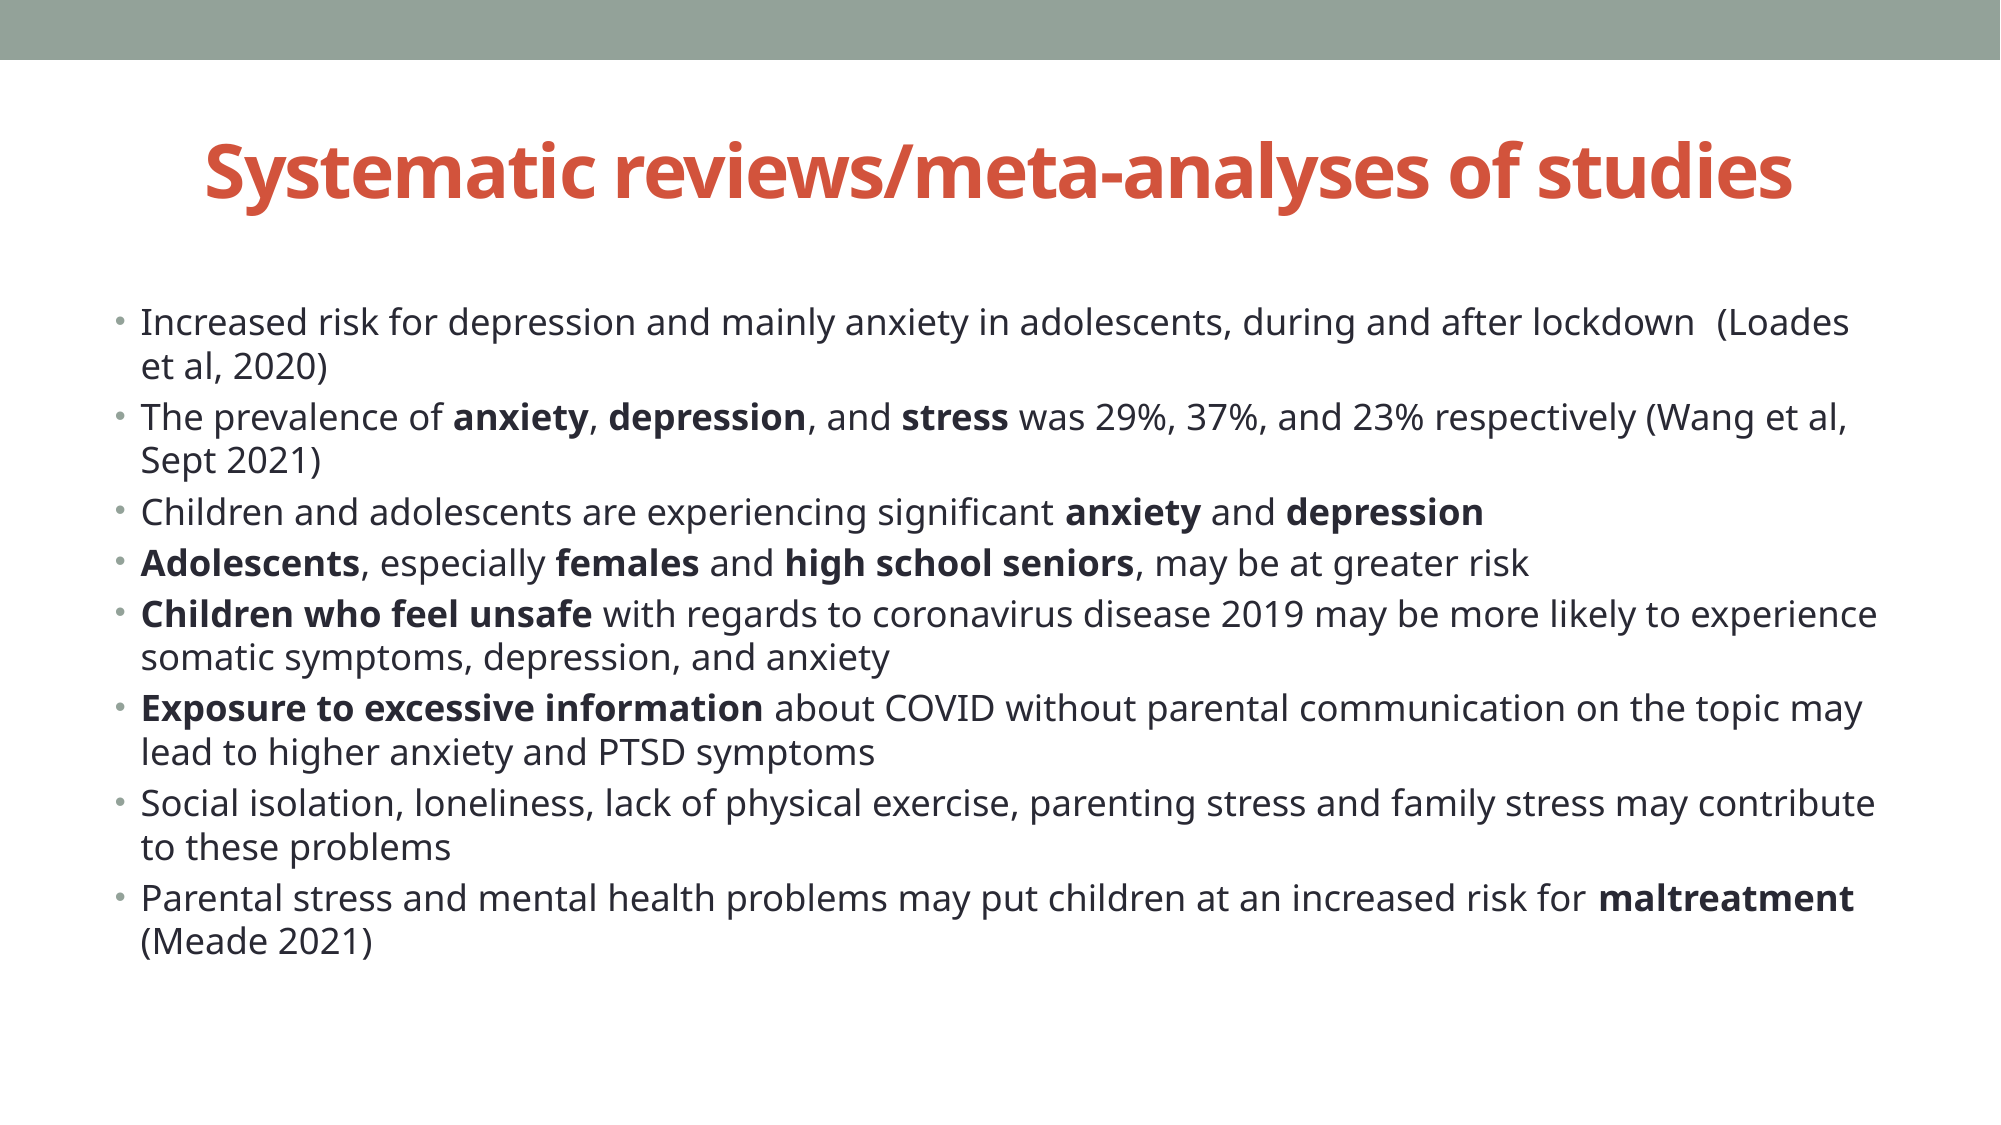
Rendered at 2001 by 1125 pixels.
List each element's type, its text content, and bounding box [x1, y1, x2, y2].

title Systematic reviews/meta-analyses of studies [99, 87, 1900, 250]
list Increased risk for depression and mainly anxiety in adolescents, during and after lockdown (Loades et al, 2020) The prevalence of anxiety, depression, and stress was 29%, 37%, and 23% respectively (Wang et al, Sept 2021) Children and adolescents are experiencing significant anxiety and depression Adolescents, especially females and high school seniors, may be at greater risk Children who feel unsafe with regards to coronavirus disease 2019 may be more likely to experience somatic symptoms, depression, and anxiety Exposure to excessive information about COVID without parental communication on the topic may lead to higher anxiety and PTSD symptoms Social isolation, loneliness, lack of physical exercise, parenting stress and family stress may contribute to these problems Parental stress and mental health problems may put children at an increased risk for maltreatment (Meade 2021) [99, 291, 1900, 1063]
